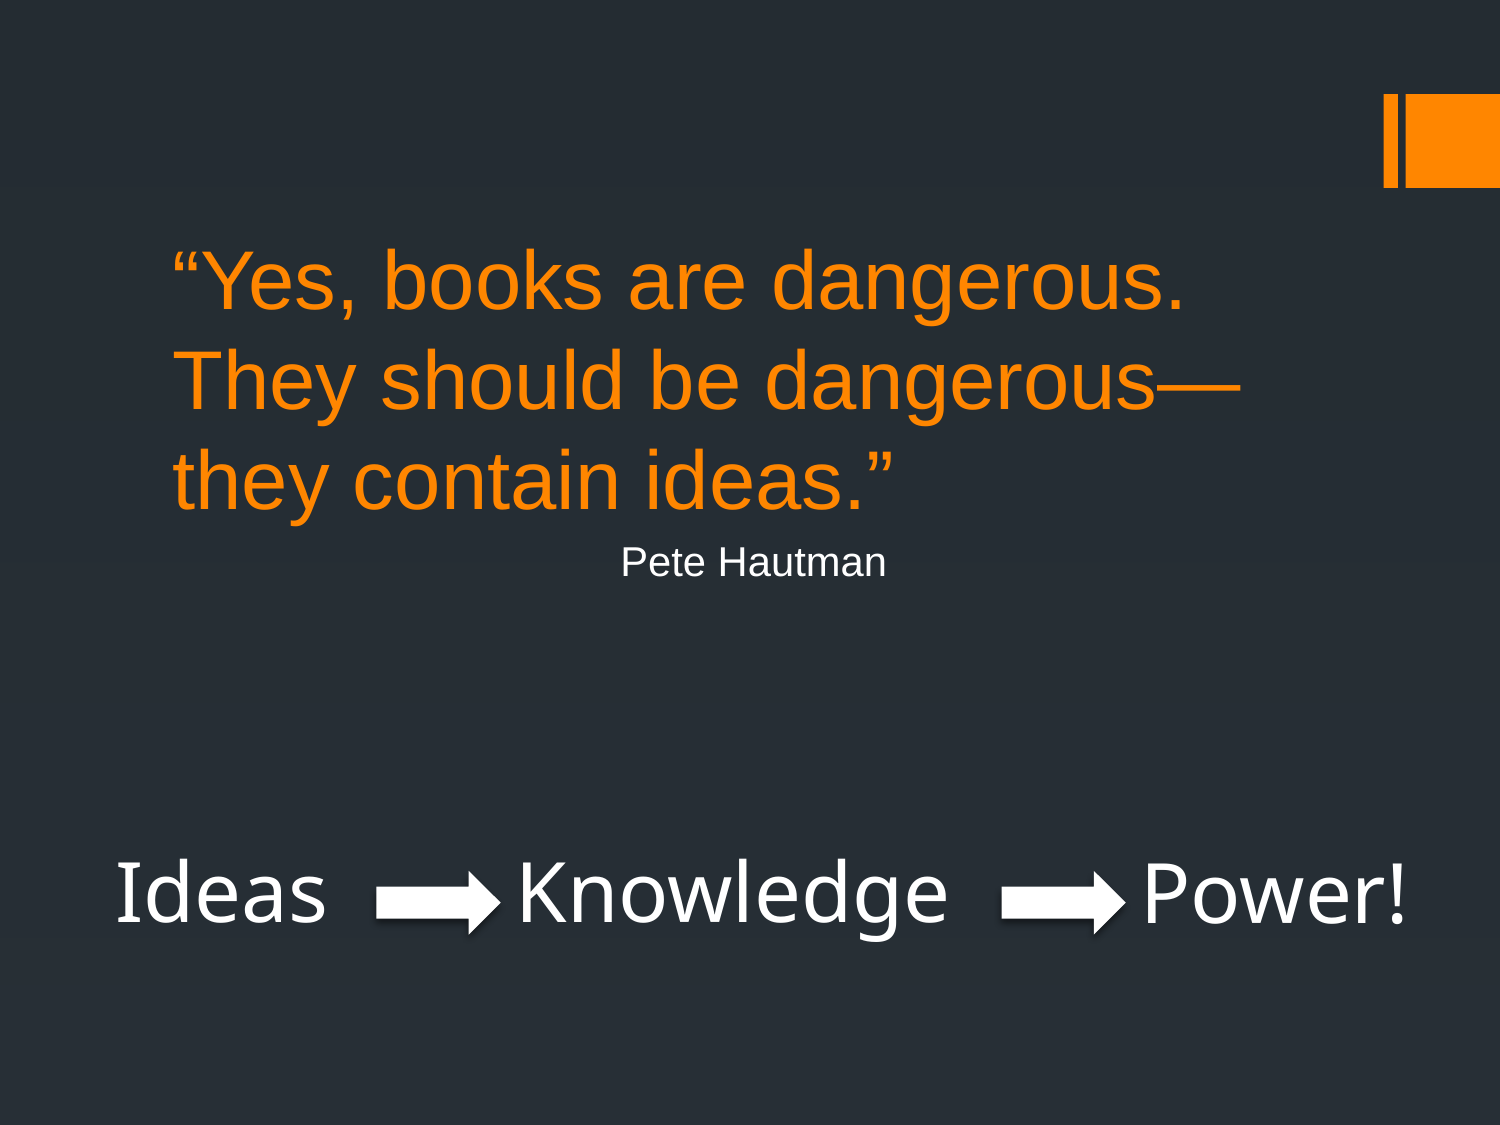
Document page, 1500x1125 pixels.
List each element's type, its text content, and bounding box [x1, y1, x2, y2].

text_box Knowledge [500, 831, 1002, 947]
text_box [375, 869, 502, 936]
list “Yes, books are dangerous. They should be dangerous—they contain ideas.” Pete Hautman [150, 218, 1350, 872]
text_box [1000, 869, 1127, 936]
text_box Ideas [100, 831, 357, 947]
text_box Power! [1125, 832, 1425, 948]
